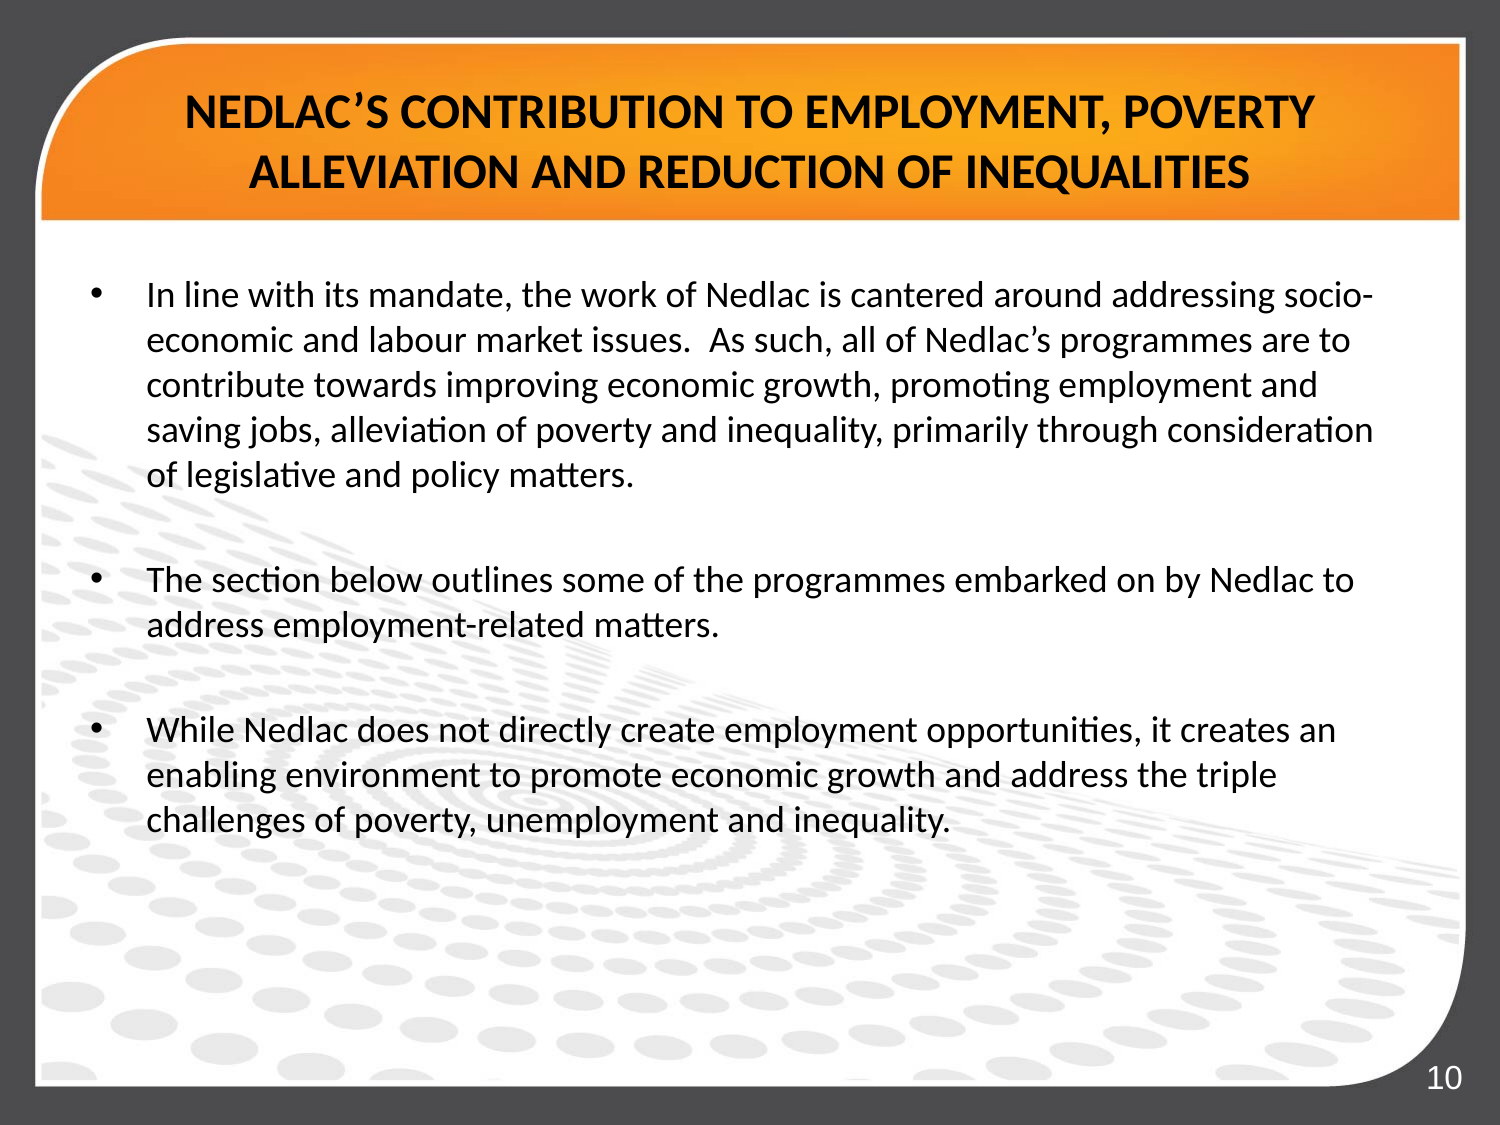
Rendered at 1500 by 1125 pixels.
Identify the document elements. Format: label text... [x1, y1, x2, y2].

picture [0, 0, 1500, 1125]
list In line with its mandate, the work of Nedlac is cantered around addressing socio-economic and labour market issues. As such, all of Nedlac’s programmes are to contribute towards improving economic growth, promoting employment and saving jobs, alleviation of poverty and inequality, primarily through consideration of legislative and policy matters. The section below outlines some of the programmes embarked on by Nedlac to address employment-related matters. While Nedlac does not directly create employment opportunities, it creates an enabling environment to promote economic growth and address the triple challenges of poverty, unemployment and inequality. [74, 262, 1426, 1006]
title NEDLAC’S CONTRIBUTION TO EMPLOYMENT, POVERTY ALLEVIATION AND REDUCTION OF INEQUALITIES [74, 44, 1426, 233]
slide_number 10 [1128, 1046, 1478, 1107]
